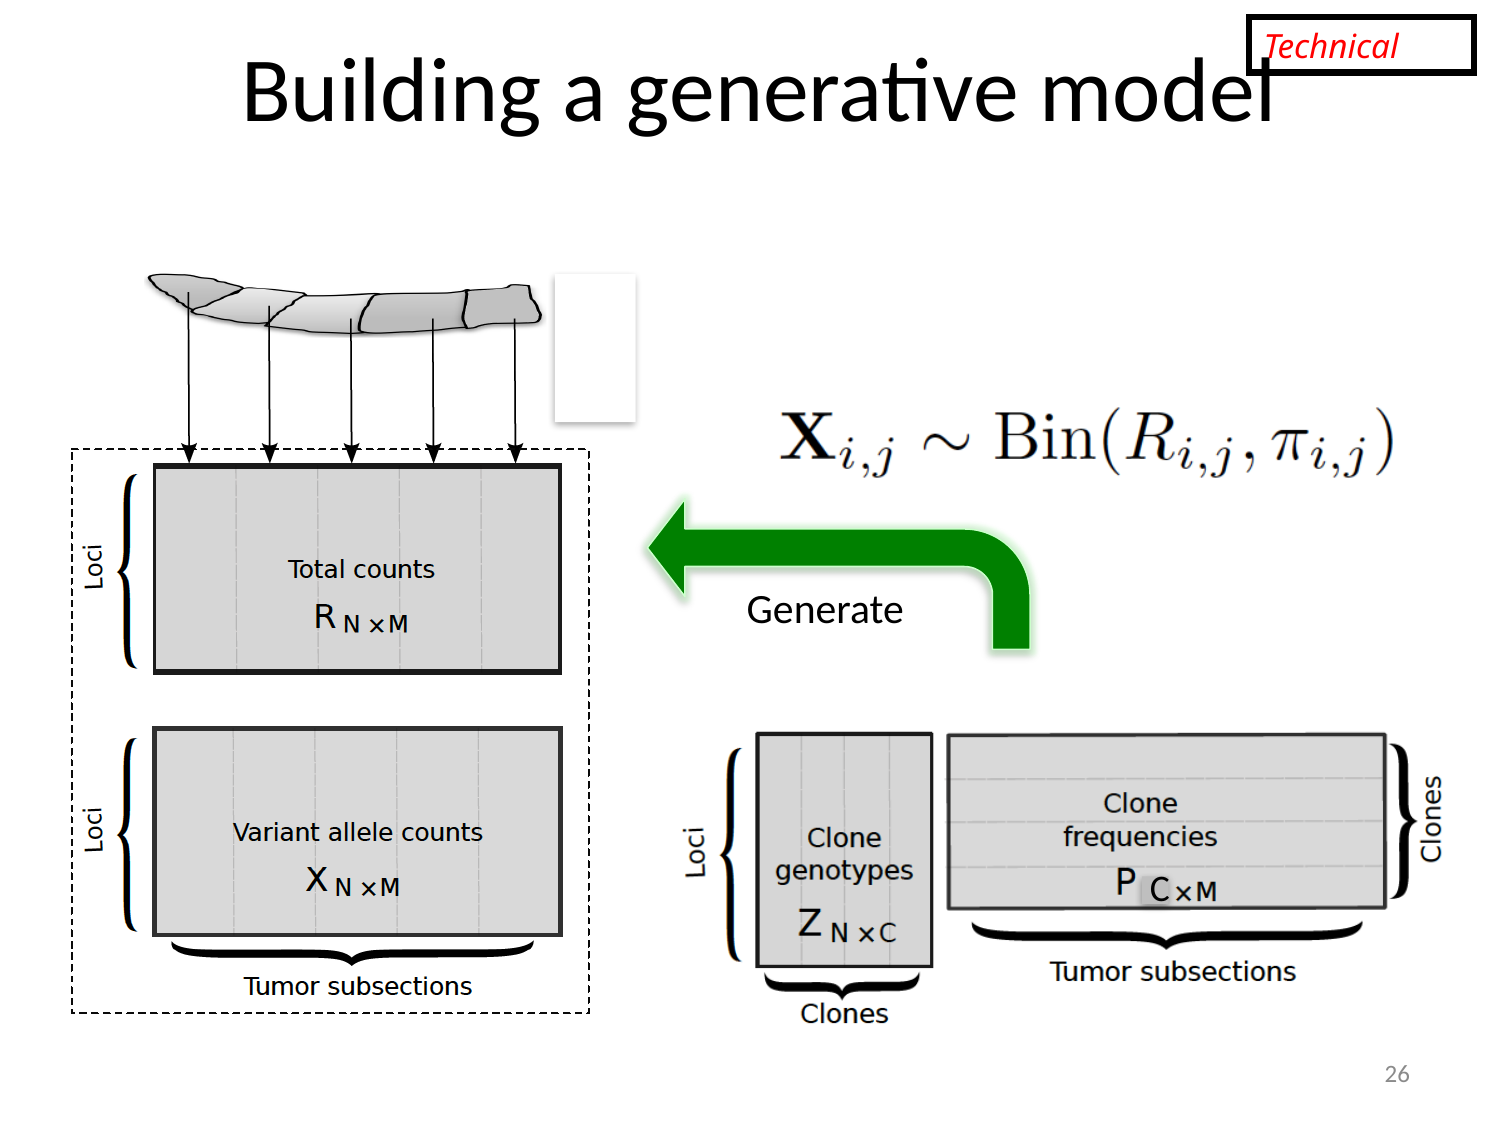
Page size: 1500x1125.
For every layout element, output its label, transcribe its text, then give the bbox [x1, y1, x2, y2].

picture [751, 379, 1399, 500]
title Building a generative model [18, 21, 1500, 148]
text_box Technical [1248, 17, 1474, 73]
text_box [667, 691, 1479, 1061]
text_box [30, 236, 636, 1029]
slide_number 26 [1074, 1069, 1425, 1103]
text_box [647, 498, 1031, 650]
